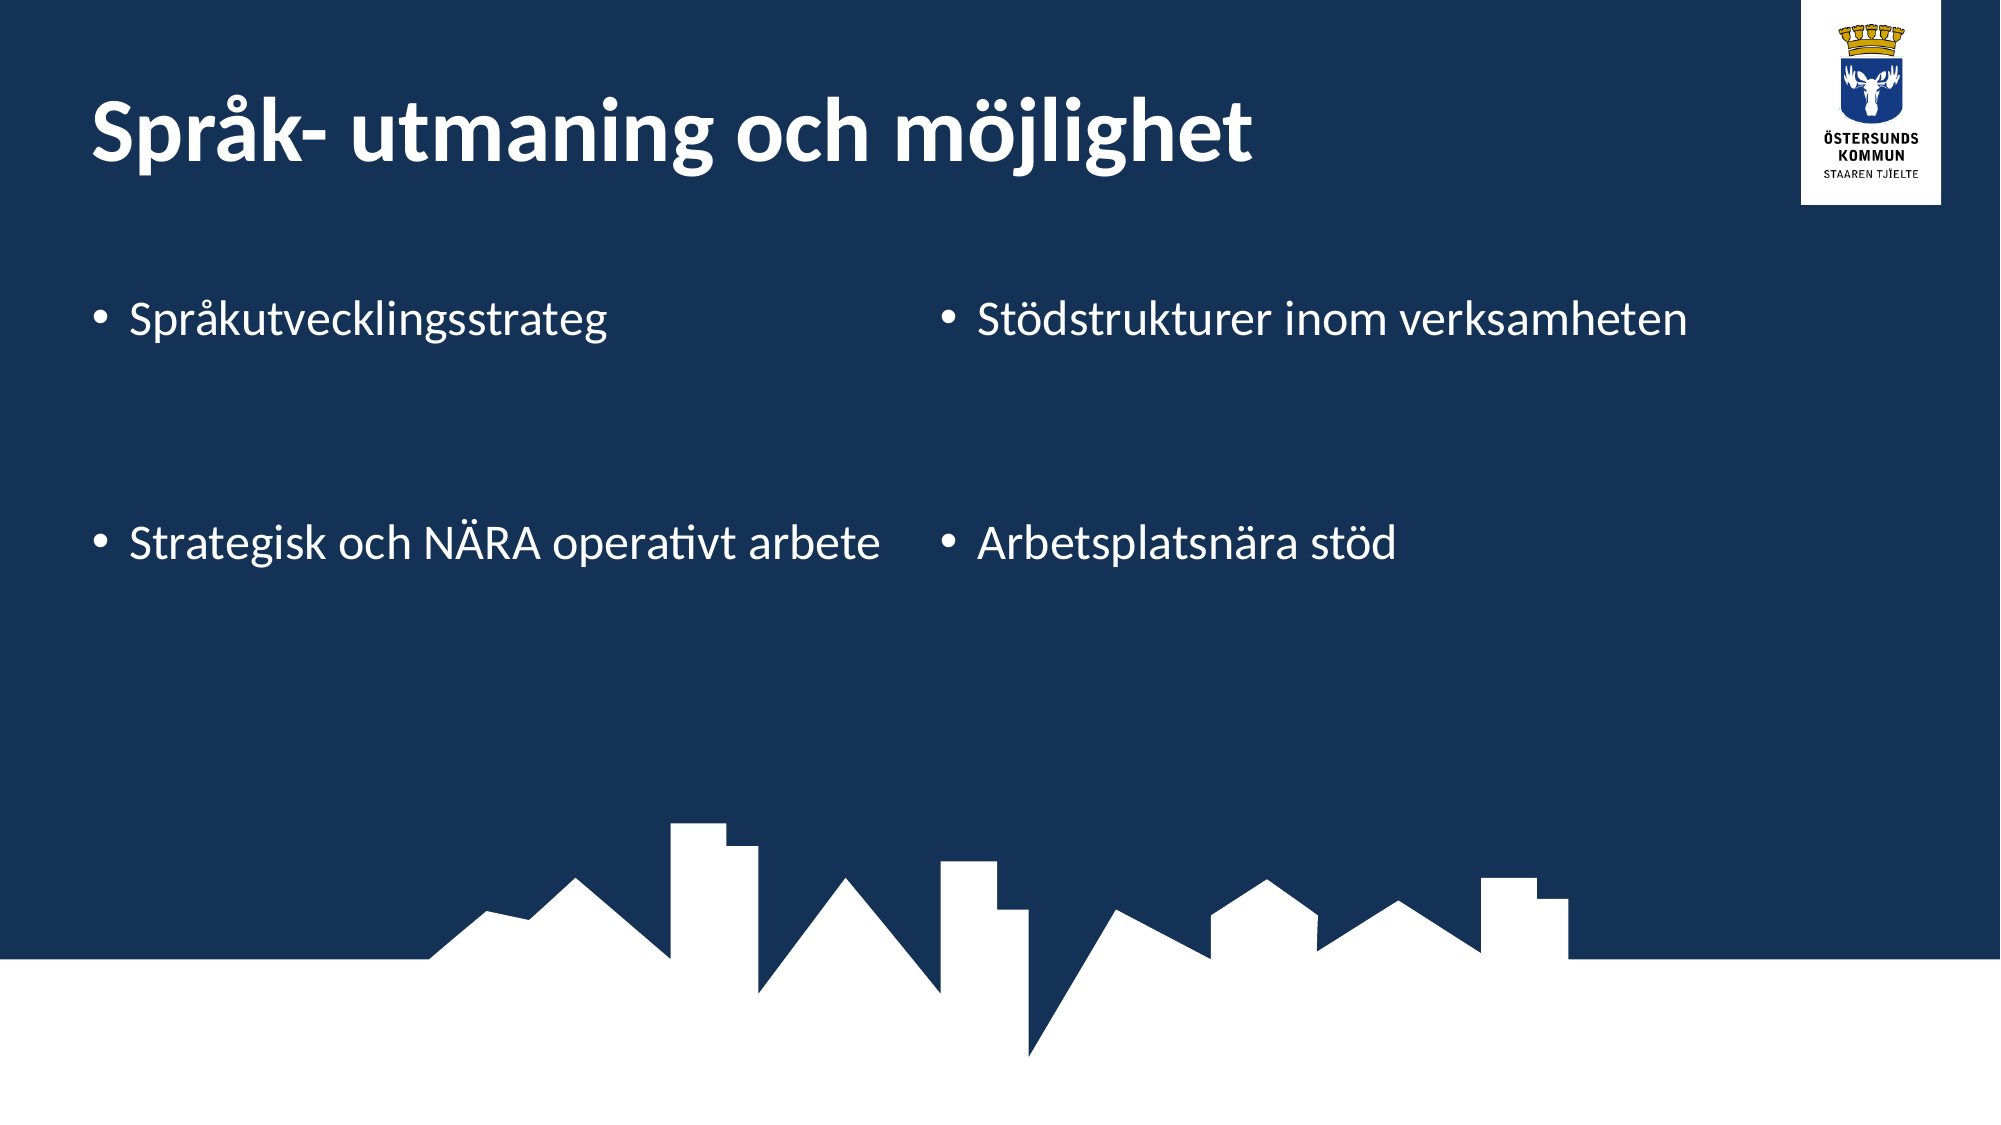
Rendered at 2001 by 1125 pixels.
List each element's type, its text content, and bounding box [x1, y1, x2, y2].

title Språk- utmaning och möjlighet [91, 81, 1743, 175]
list Språkutvecklingsstrateg Strategisk och NÄRA operativt arbete [91, 291, 895, 833]
list Stödstrukturer inom verksamheten Arbetsplatsnära stöd [940, 291, 1743, 833]
picture [1824, 24, 1918, 178]
